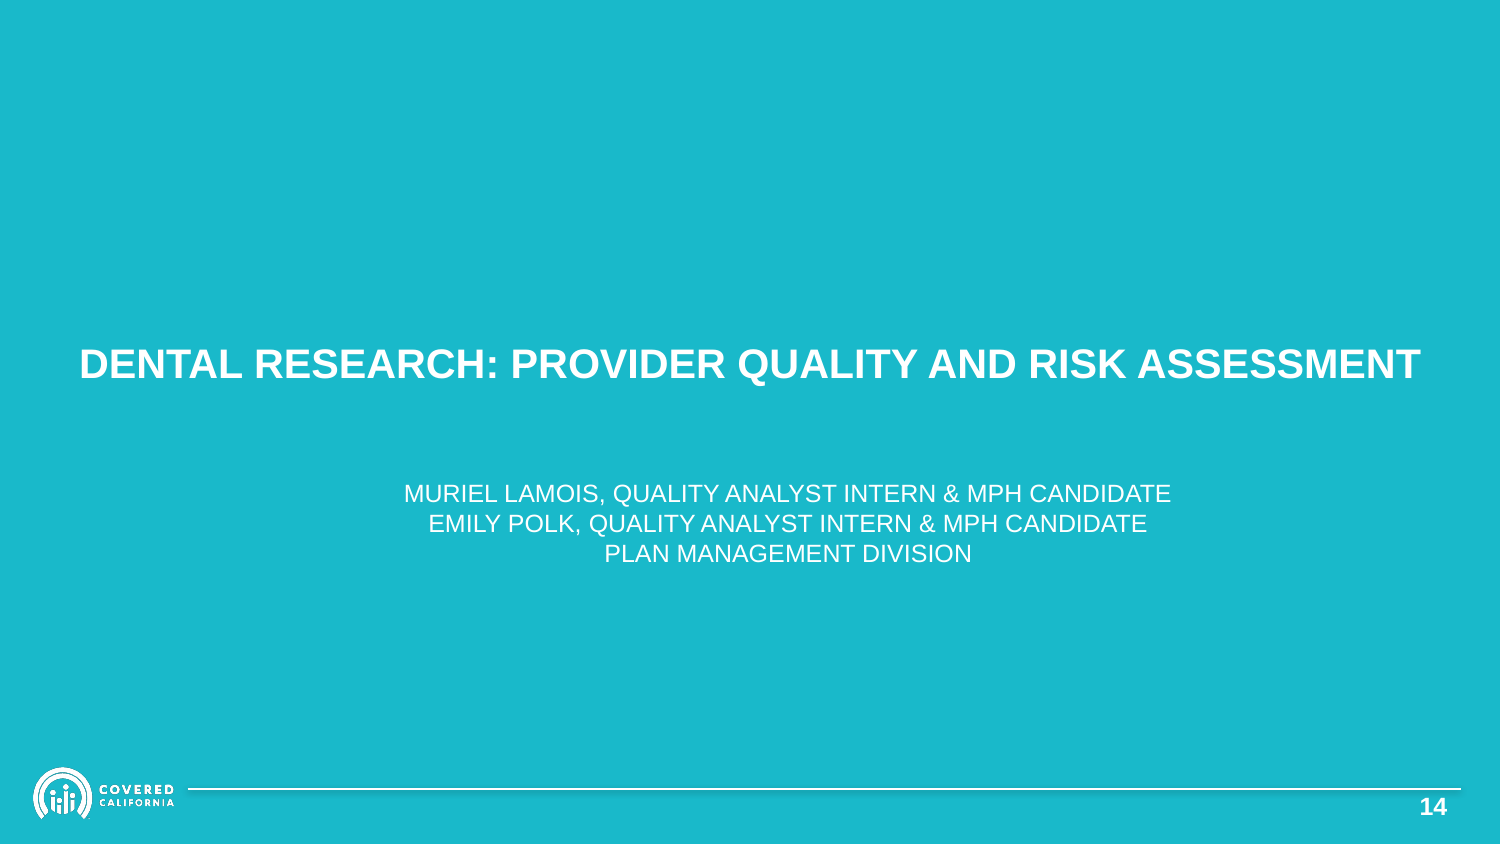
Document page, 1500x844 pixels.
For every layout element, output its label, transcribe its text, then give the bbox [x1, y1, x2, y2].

list [37, 454, 1463, 505]
text_box MURIEL LAMOIS, QUALITY ANALYST INTERN & MPH CANDIDATE EMILY POLK, QUALITY ANALYST INTERN & MPH CANDIDATE PLAN MANAGEMENT DIVISION [374, 469, 1203, 575]
picture [31, 765, 176, 823]
slide_number 13 [1342, 782, 1463, 828]
title DENTAL RESEARCH: PROVIDER QUALITY AND RISK ASSESSMENT [37, 330, 1463, 404]
